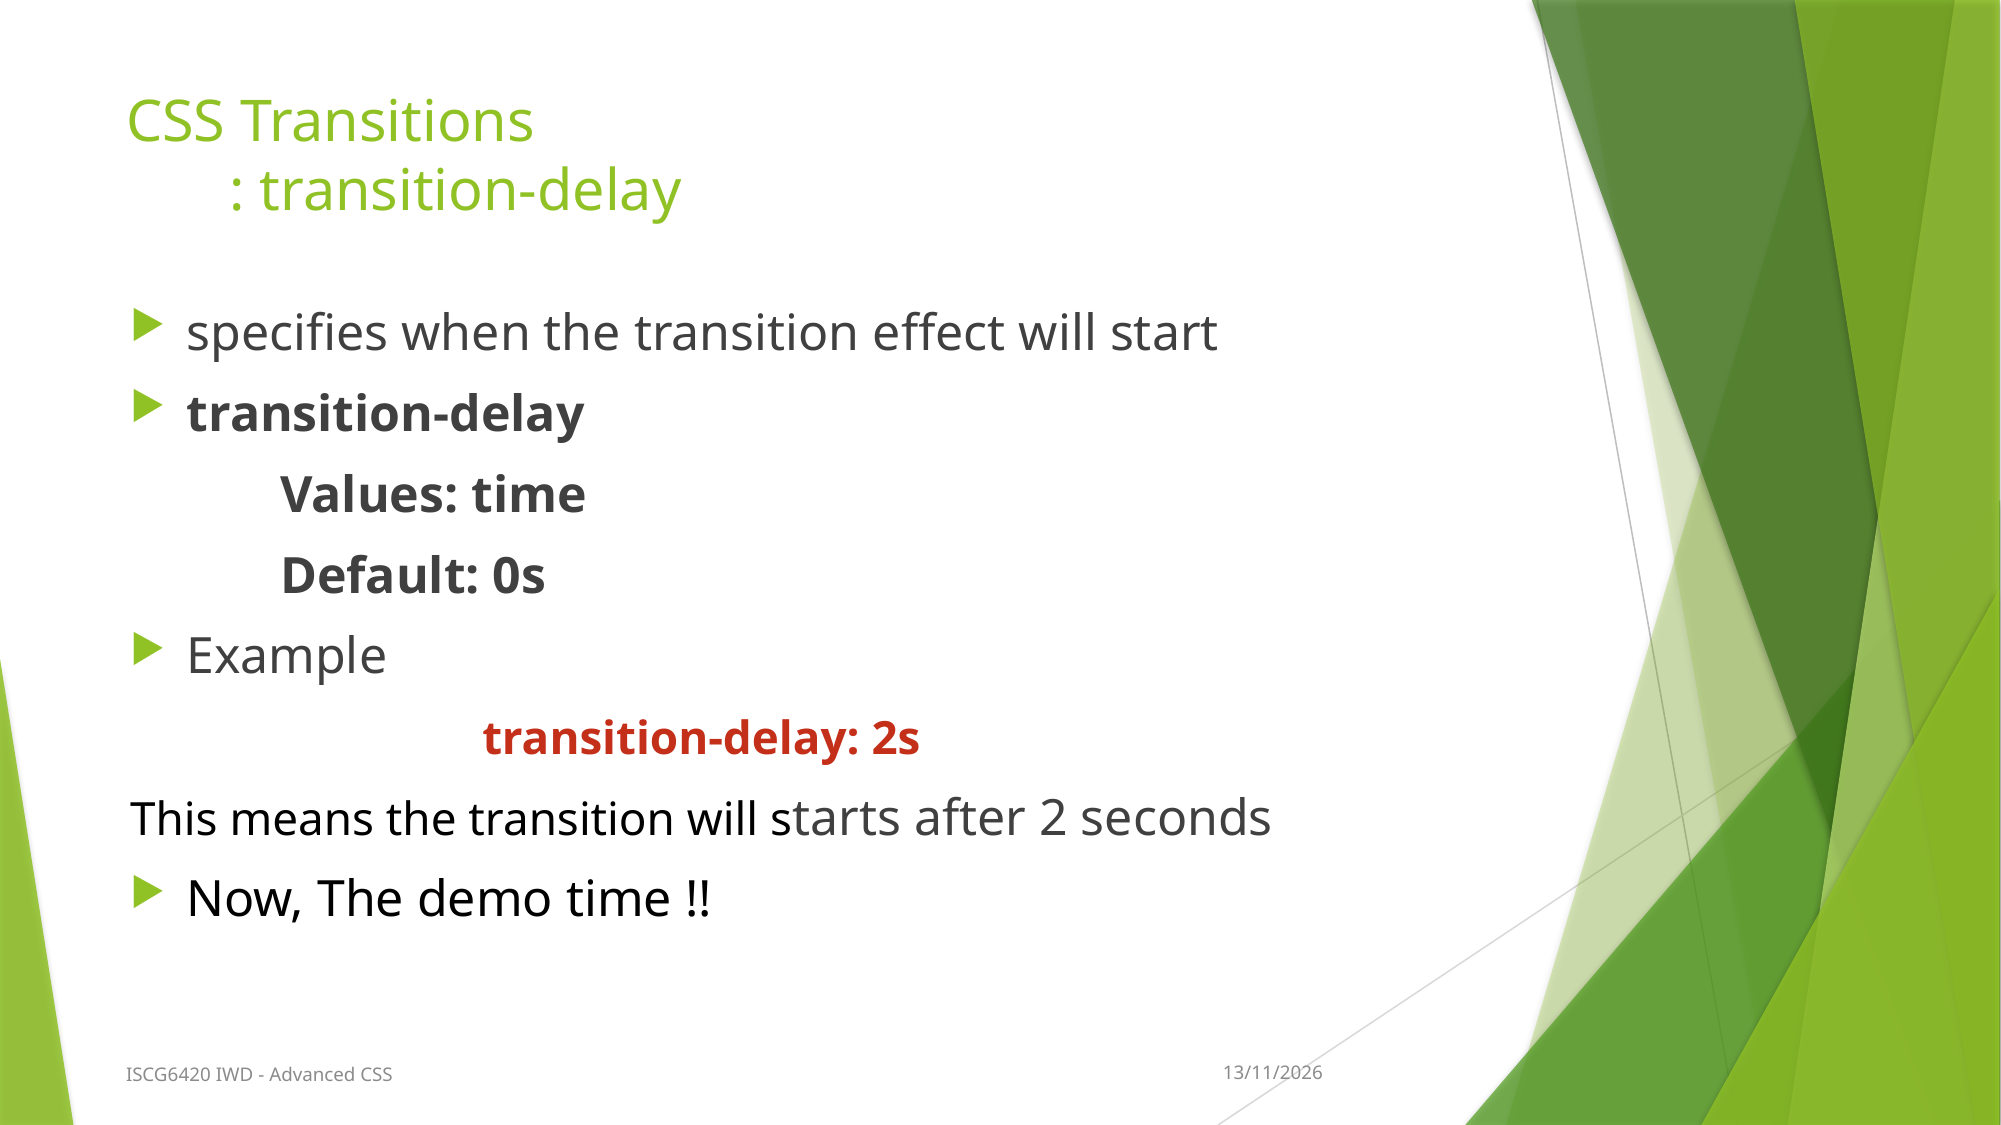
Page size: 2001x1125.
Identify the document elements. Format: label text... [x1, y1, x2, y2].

list specifies when the transition effect will start transition-delay Values: time Default: 0s Example transition-delay: 2s This means the transition will starts after 2 seconds Now, The demo time !! [115, 292, 1611, 961]
title CSS Transitions : transition-delay [111, 76, 1522, 293]
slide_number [1188, 1043, 1338, 1104]
footer ISCG6420 IWD - Advanced CSS [111, 1043, 1145, 1104]
